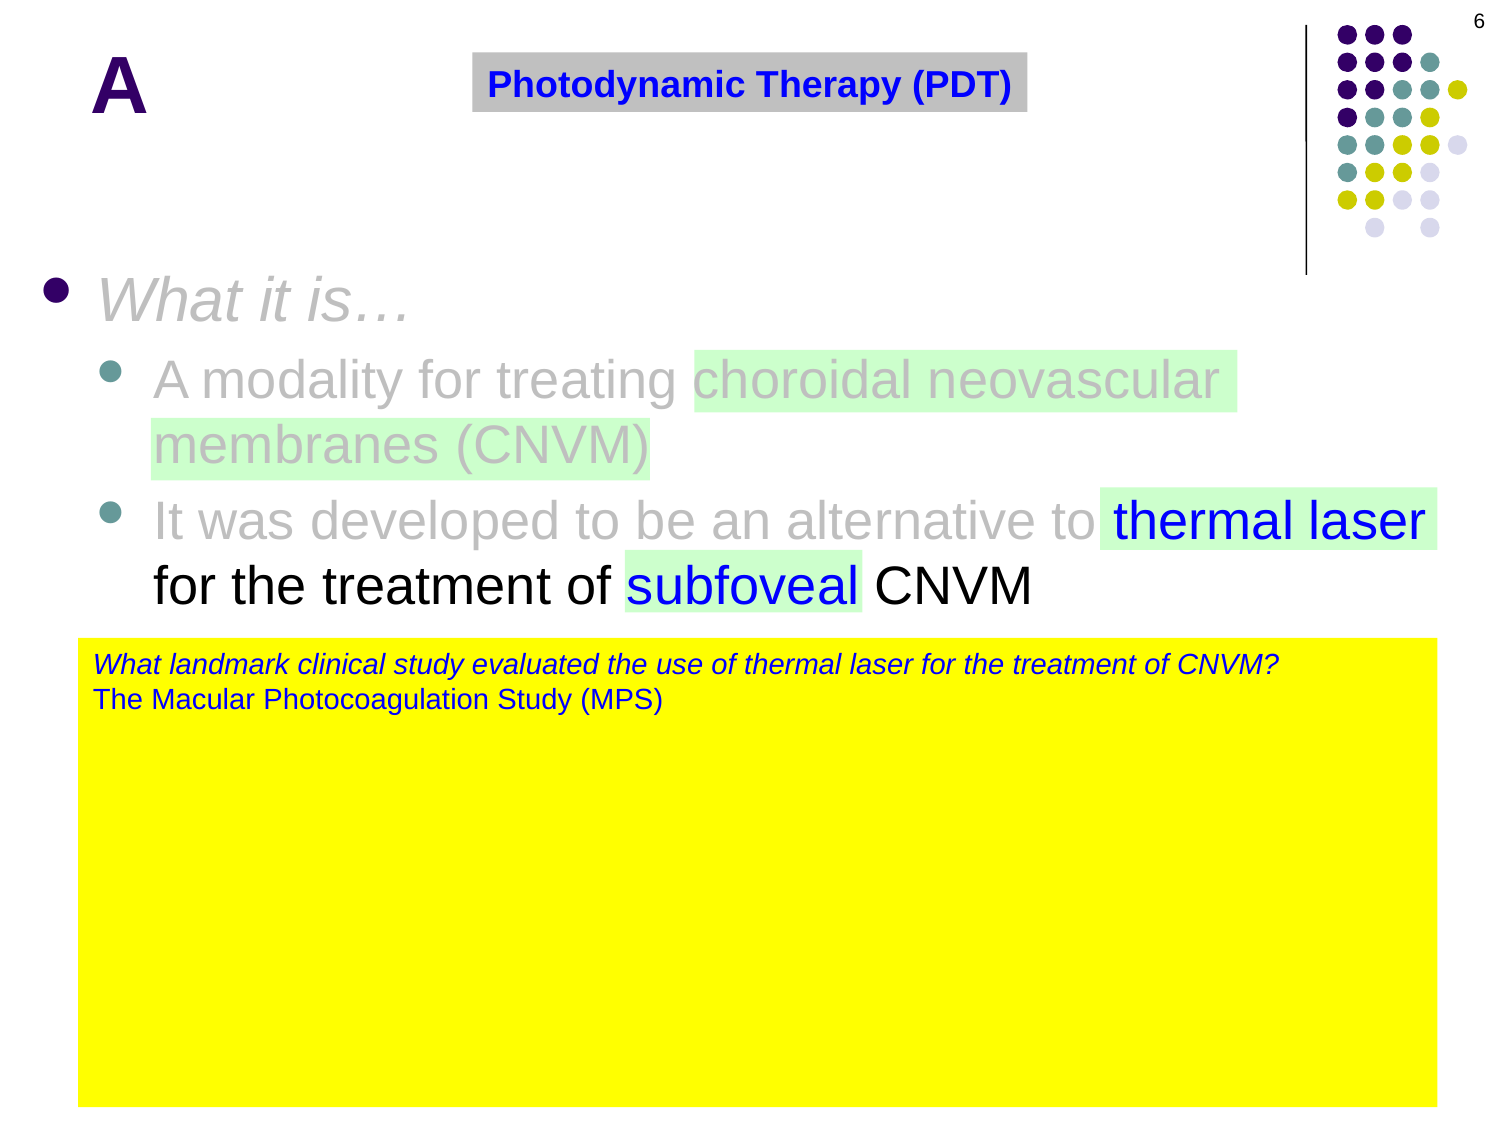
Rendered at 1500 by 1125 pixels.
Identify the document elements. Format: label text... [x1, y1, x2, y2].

text_box Photodynamic Therapy (PDT) [472, 52, 1028, 112]
title A [75, 20, 1313, 138]
slide_number 6 [1149, 0, 1500, 75]
text_box What landmark clinical study evaluated the use of thermal laser for the treatment of CNVM? The Macular Photocoagulation Study (MPS) What two laser modalities were evaluated? Argon (blue-green) and krypton (red) What was the primary endpoint/outcome variable? Percent of eyes experiencing severe vision loss from baseline There were a number of subgroup analyses in the MPS. Important subgroup analyses were based on: --Lesion location --The specific underlying condition responsible for the CNVM occurrence --Whether the lesion was new, or recurrent [78, 637, 1438, 1108]
list What it is… A modality for treating choroidal neovascular membranes (CNVM) It was developed to be an alternative to thermal laser for the treatment of subfoveal CNVM [24, 251, 1450, 1044]
